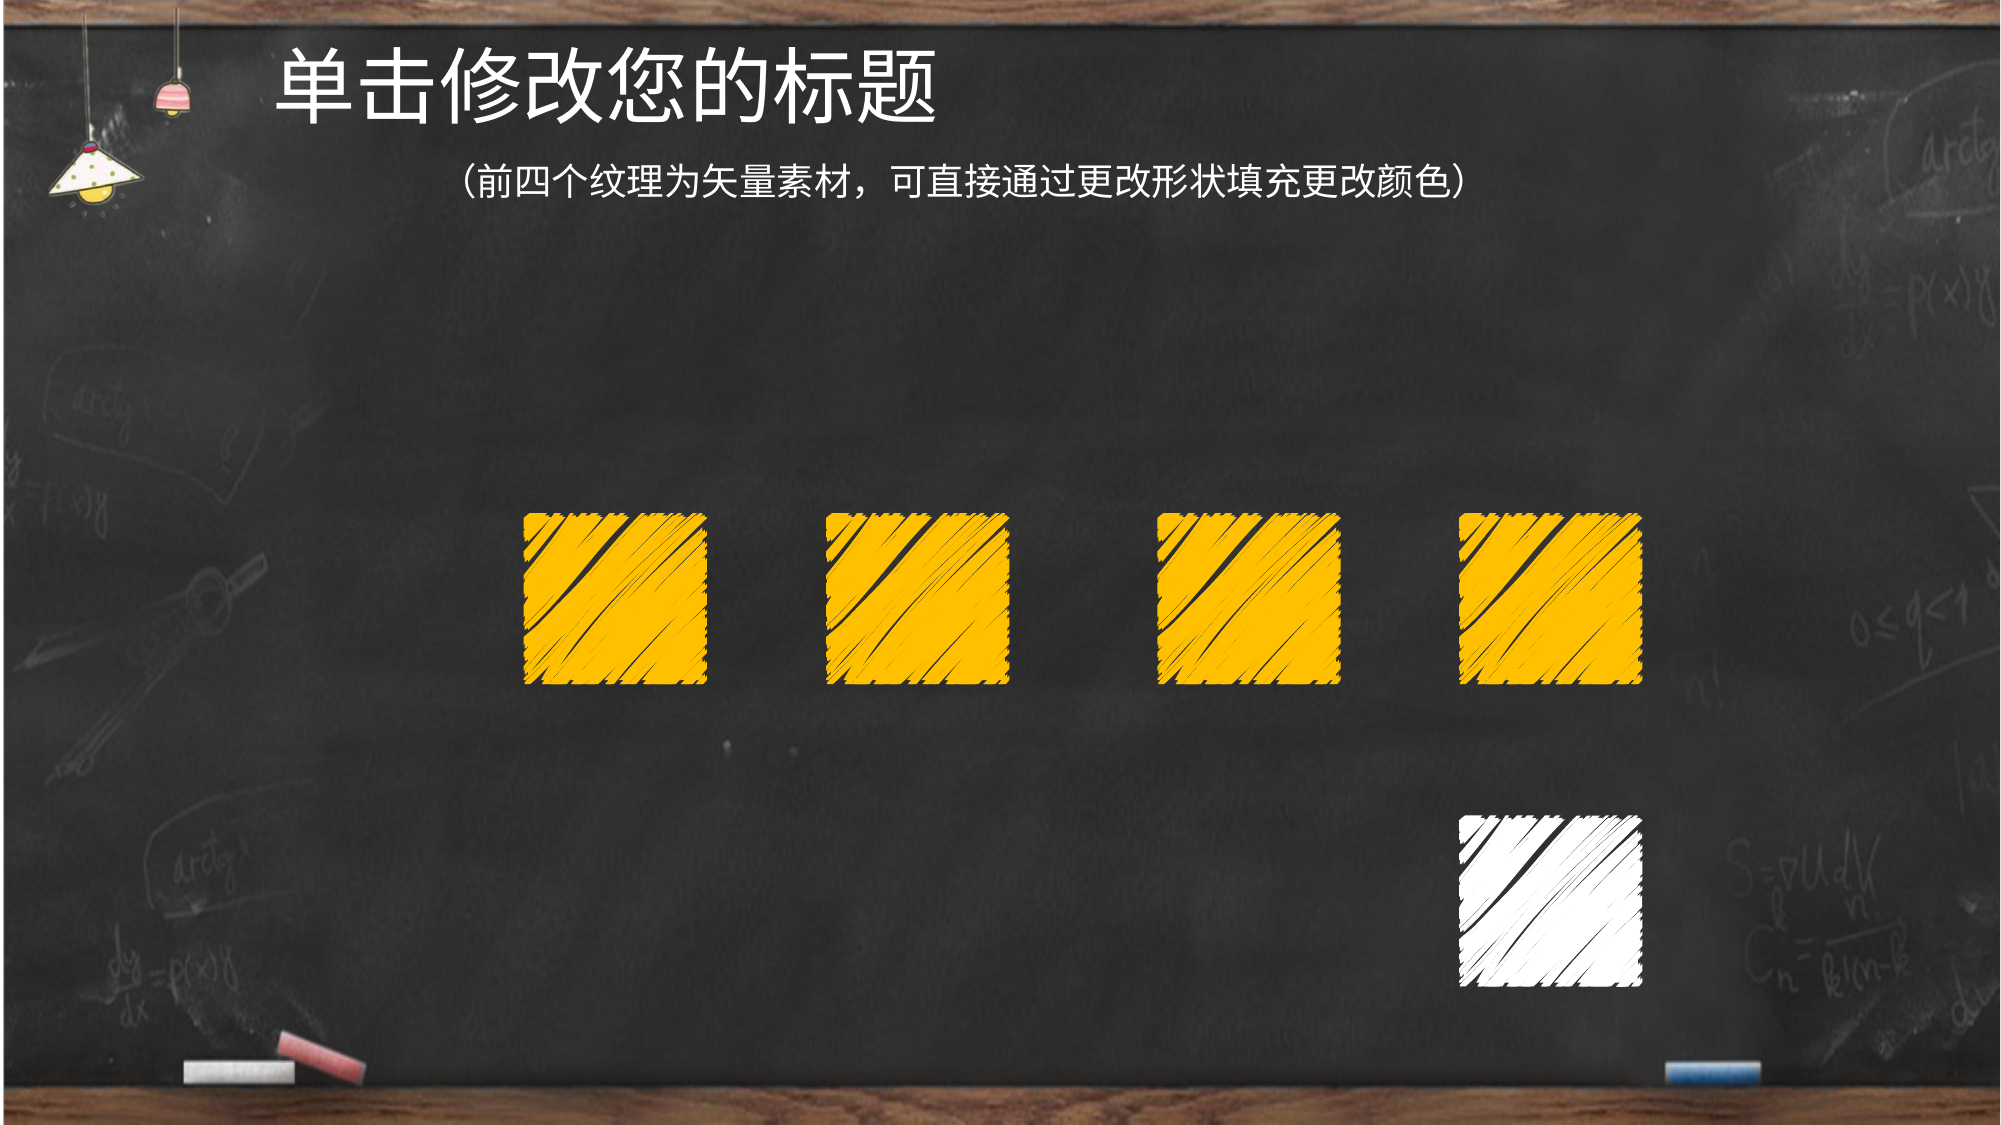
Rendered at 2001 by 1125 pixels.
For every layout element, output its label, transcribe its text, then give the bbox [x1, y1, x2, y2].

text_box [1459, 513, 1643, 685]
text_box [1459, 815, 1643, 987]
picture [0, 0, 2001, 1125]
text_box （前四个纹理为矢量素材，可直接通过更改形状填充更改颜色） [423, 128, 1595, 232]
text_box 单击修改您的标题 [258, 26, 1153, 142]
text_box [826, 513, 1010, 685]
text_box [523, 513, 707, 685]
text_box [1157, 513, 1341, 685]
